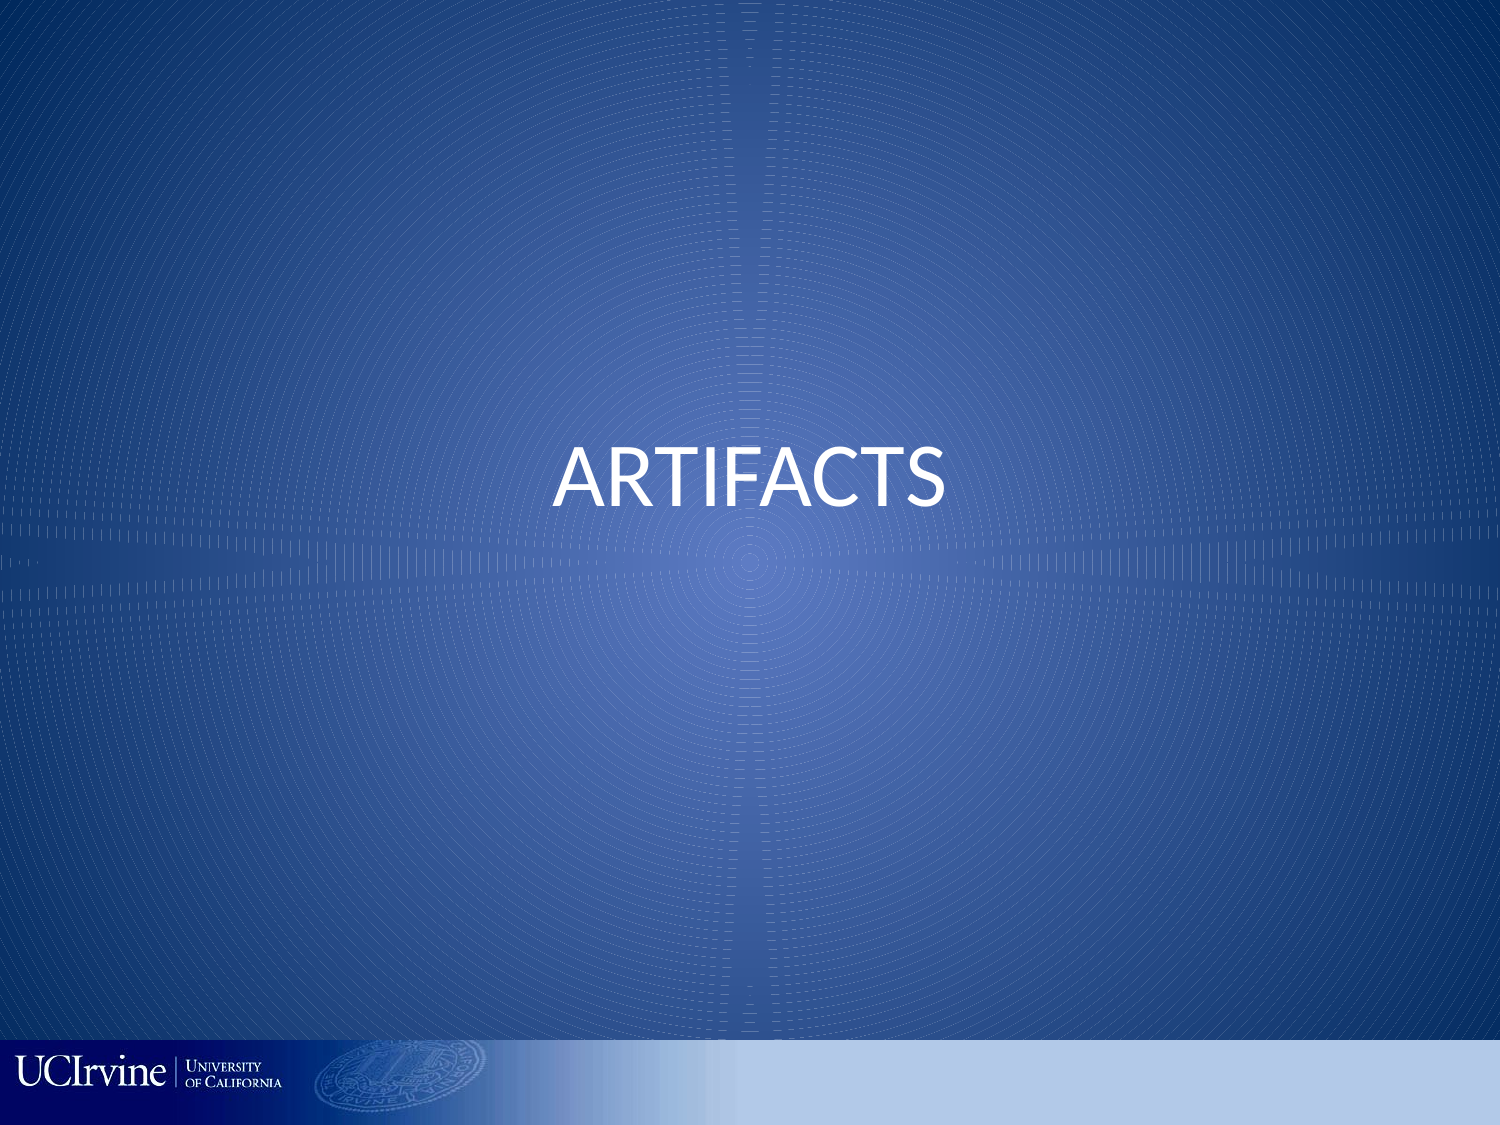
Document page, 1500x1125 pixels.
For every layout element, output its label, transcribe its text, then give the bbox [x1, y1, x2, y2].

picture [0, 1040, 1500, 1125]
title ARTIFACTS [112, 349, 1388, 591]
